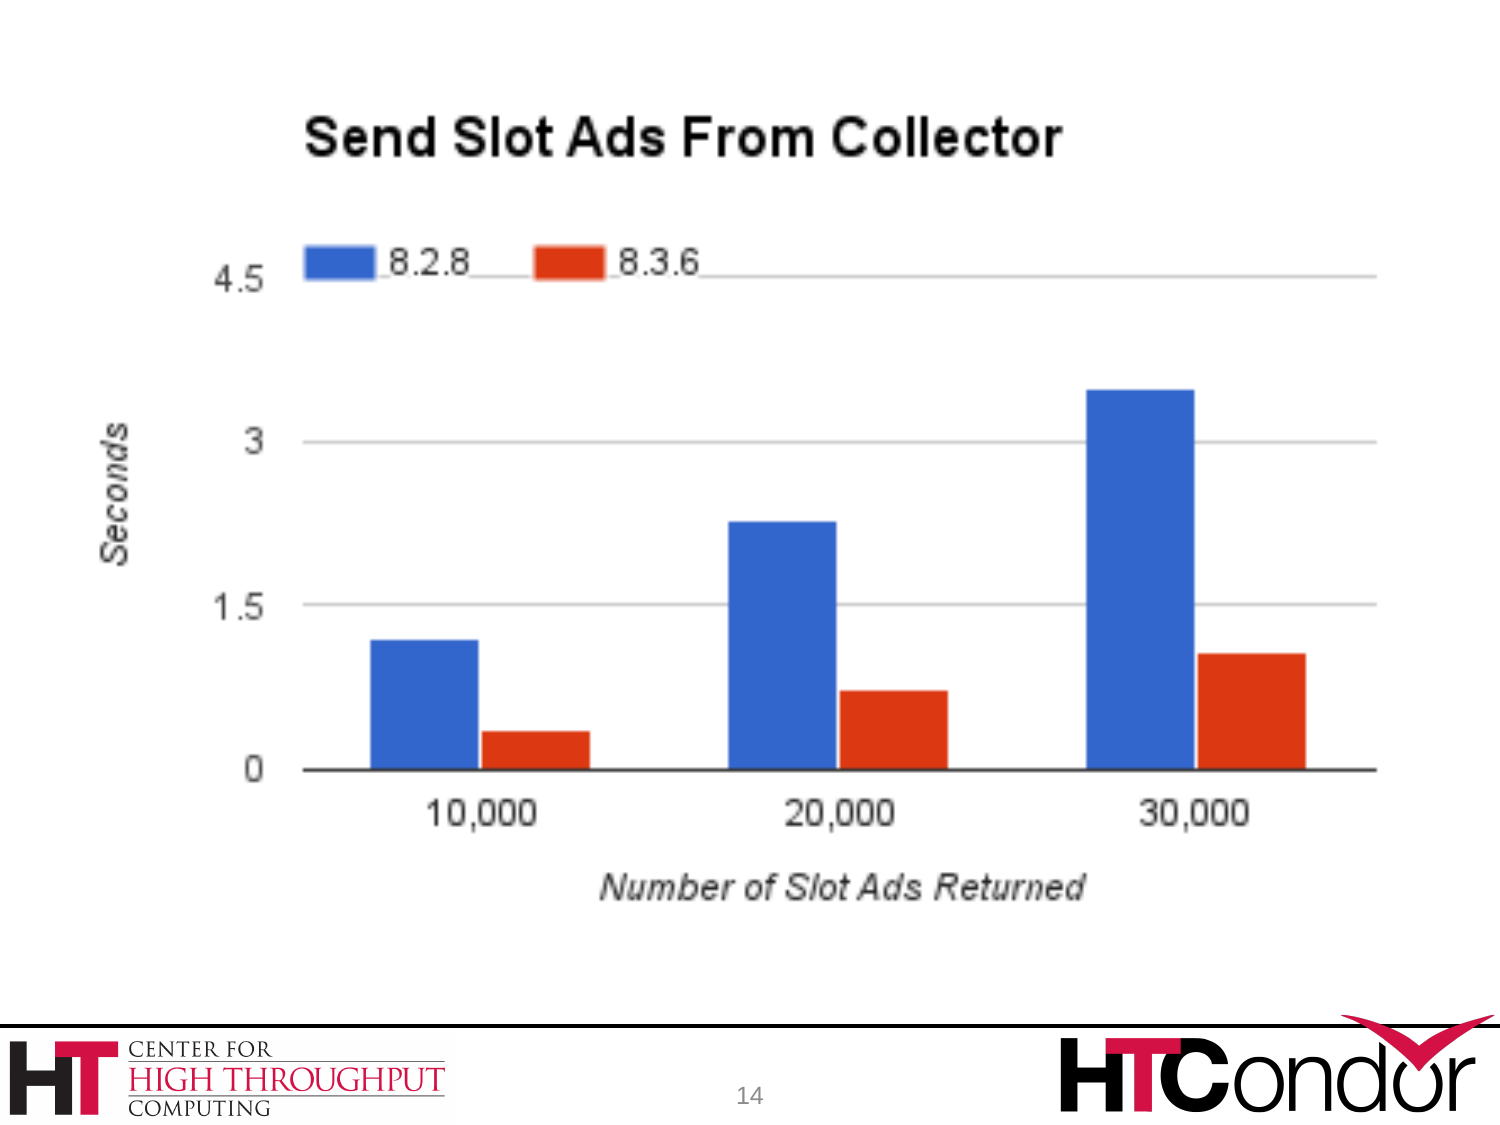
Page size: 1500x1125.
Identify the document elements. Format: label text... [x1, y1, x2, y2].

slide_number 14 [575, 1065, 925, 1125]
picture [0, 1029, 454, 1125]
picture [1055, 1014, 1500, 1119]
picture [64, 91, 1403, 942]
